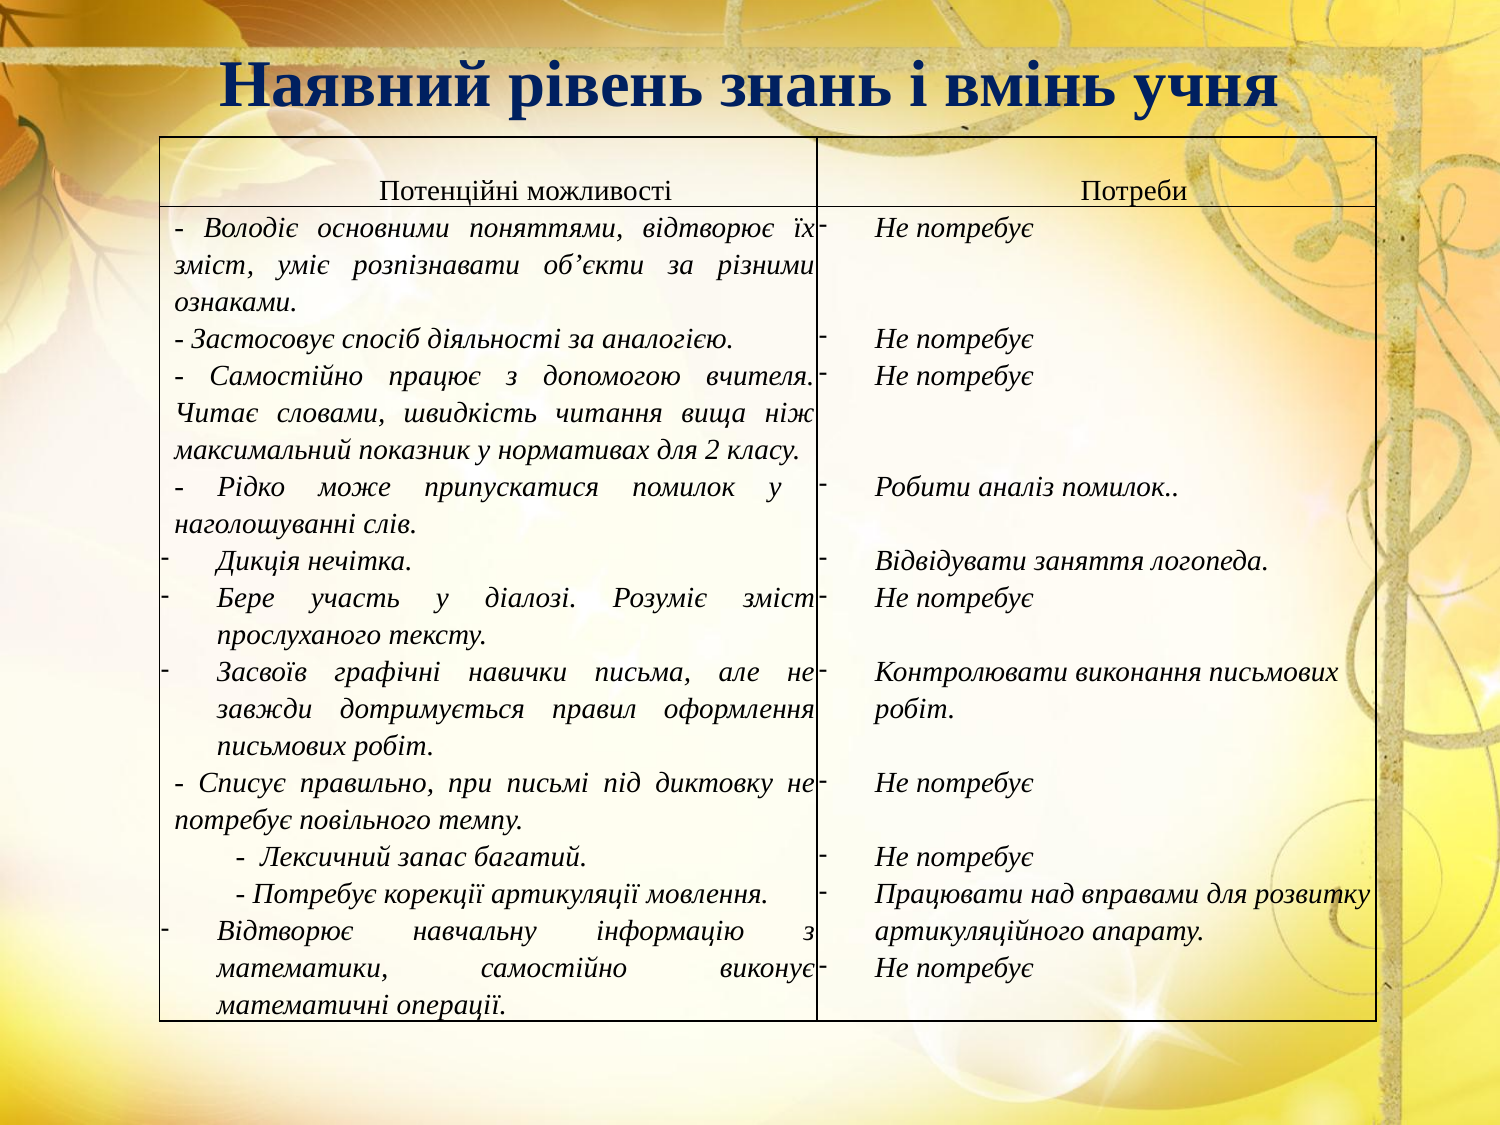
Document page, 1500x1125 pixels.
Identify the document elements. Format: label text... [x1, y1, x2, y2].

table_cell - Володіє основними поняттями, відтворює їх зміст, уміє розпізнавати об’єкти за різними ознаками. - Застосовує спосіб діяльності за аналогією. - Самостійно працює з допомогою вчителя. Читає словами, швидкість читання вища ніж максимальний показник у нормативах для 2 класу. - Рідко може припускатися помилок у наголошуванні слів. Дикція нечітка. Бере участь у діалозі. Розуміє зміст прослуханого тексту. Засвоїв графічні навички письма, але не завжди дотримується правил оформлення письмових робіт. - Списує правильно, при письмі під диктовку не потребує повільного темпу. - Лексичний запас багатий. - Потребує корекції артикуляції мовлення. Відтворює навчальну інформацію з математики, самостійно виконує математичні операції. [160, 207, 816, 1020]
table_header Потенційні можливості [160, 138, 816, 206]
picture [0, 0, 1500, 1125]
title Наявний рівень знань і вмінь учня [74, 54, 1426, 185]
table_cell Не потребує Не потребує Не потребує Робити аналіз помилок.. Відвідувати заняття логопеда. Не потребує Контролювати виконання письмових робіт. Не потребує Не потребує Працювати над вправами для розвитку артикуляційного апарату. Не потребує [818, 207, 1375, 1020]
table_header Потреби [818, 138, 1375, 206]
